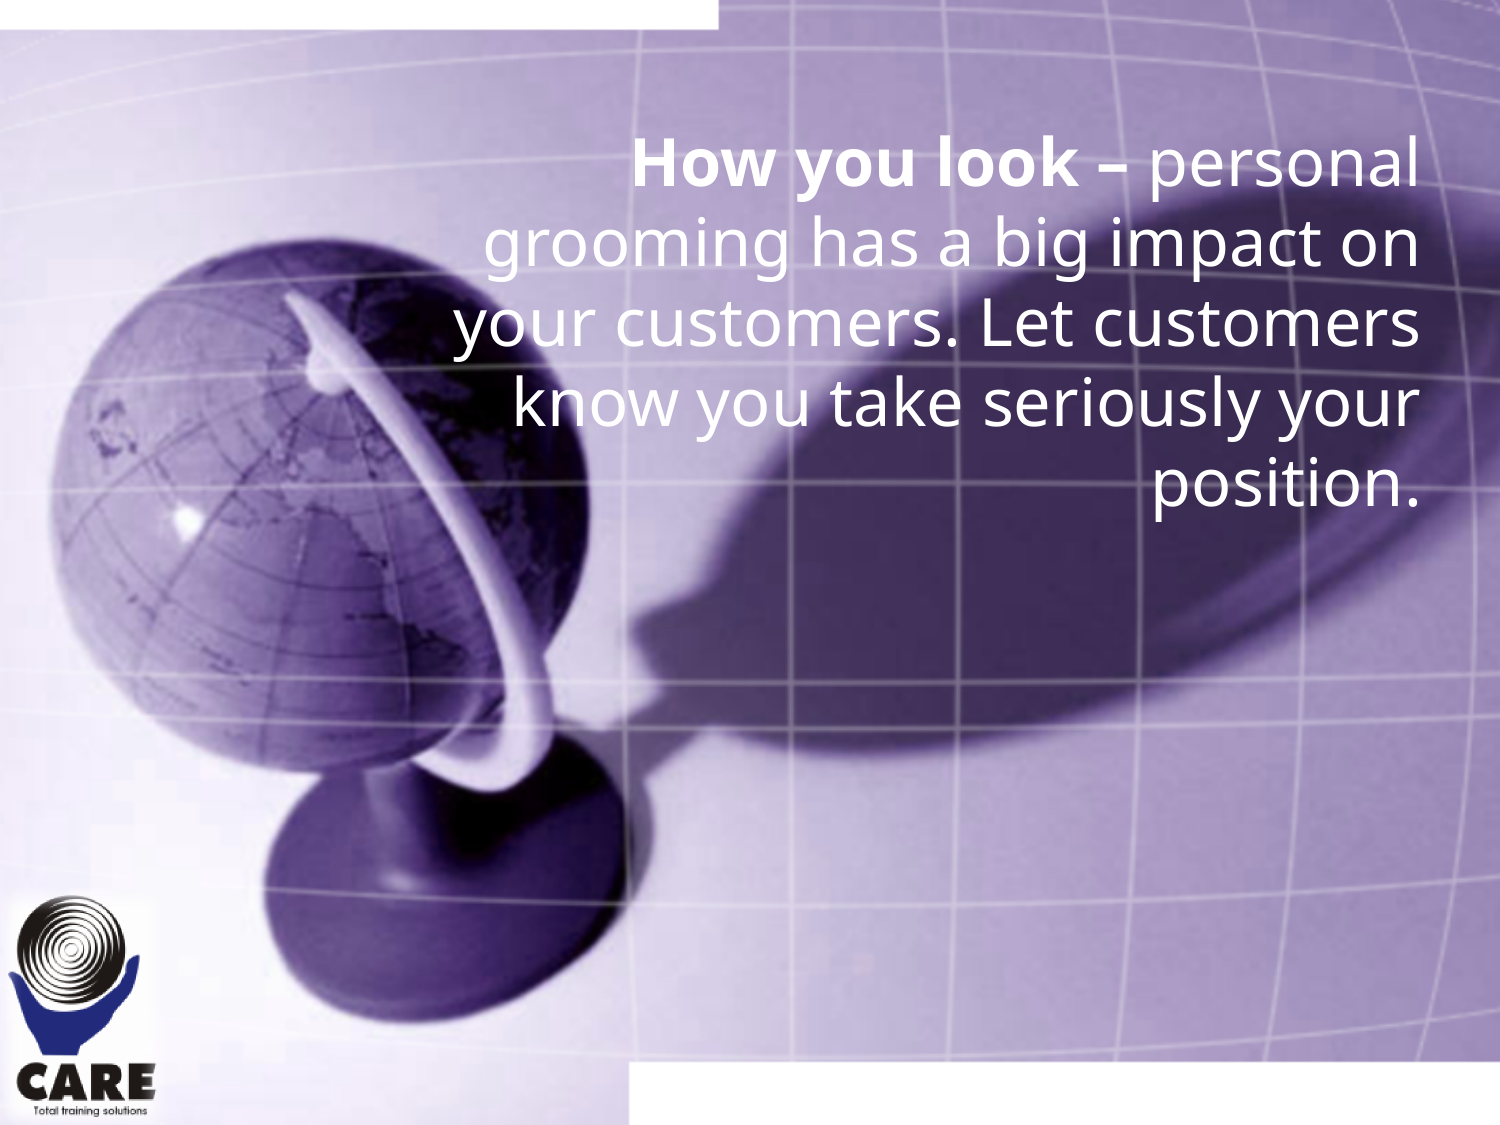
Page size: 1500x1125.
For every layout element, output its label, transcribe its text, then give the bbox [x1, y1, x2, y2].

subtitle How you look – personal grooming has a big impact on your customers. Let customers know you take seriously your position. [337, 112, 1438, 488]
picture [0, 0, 1500, 1125]
